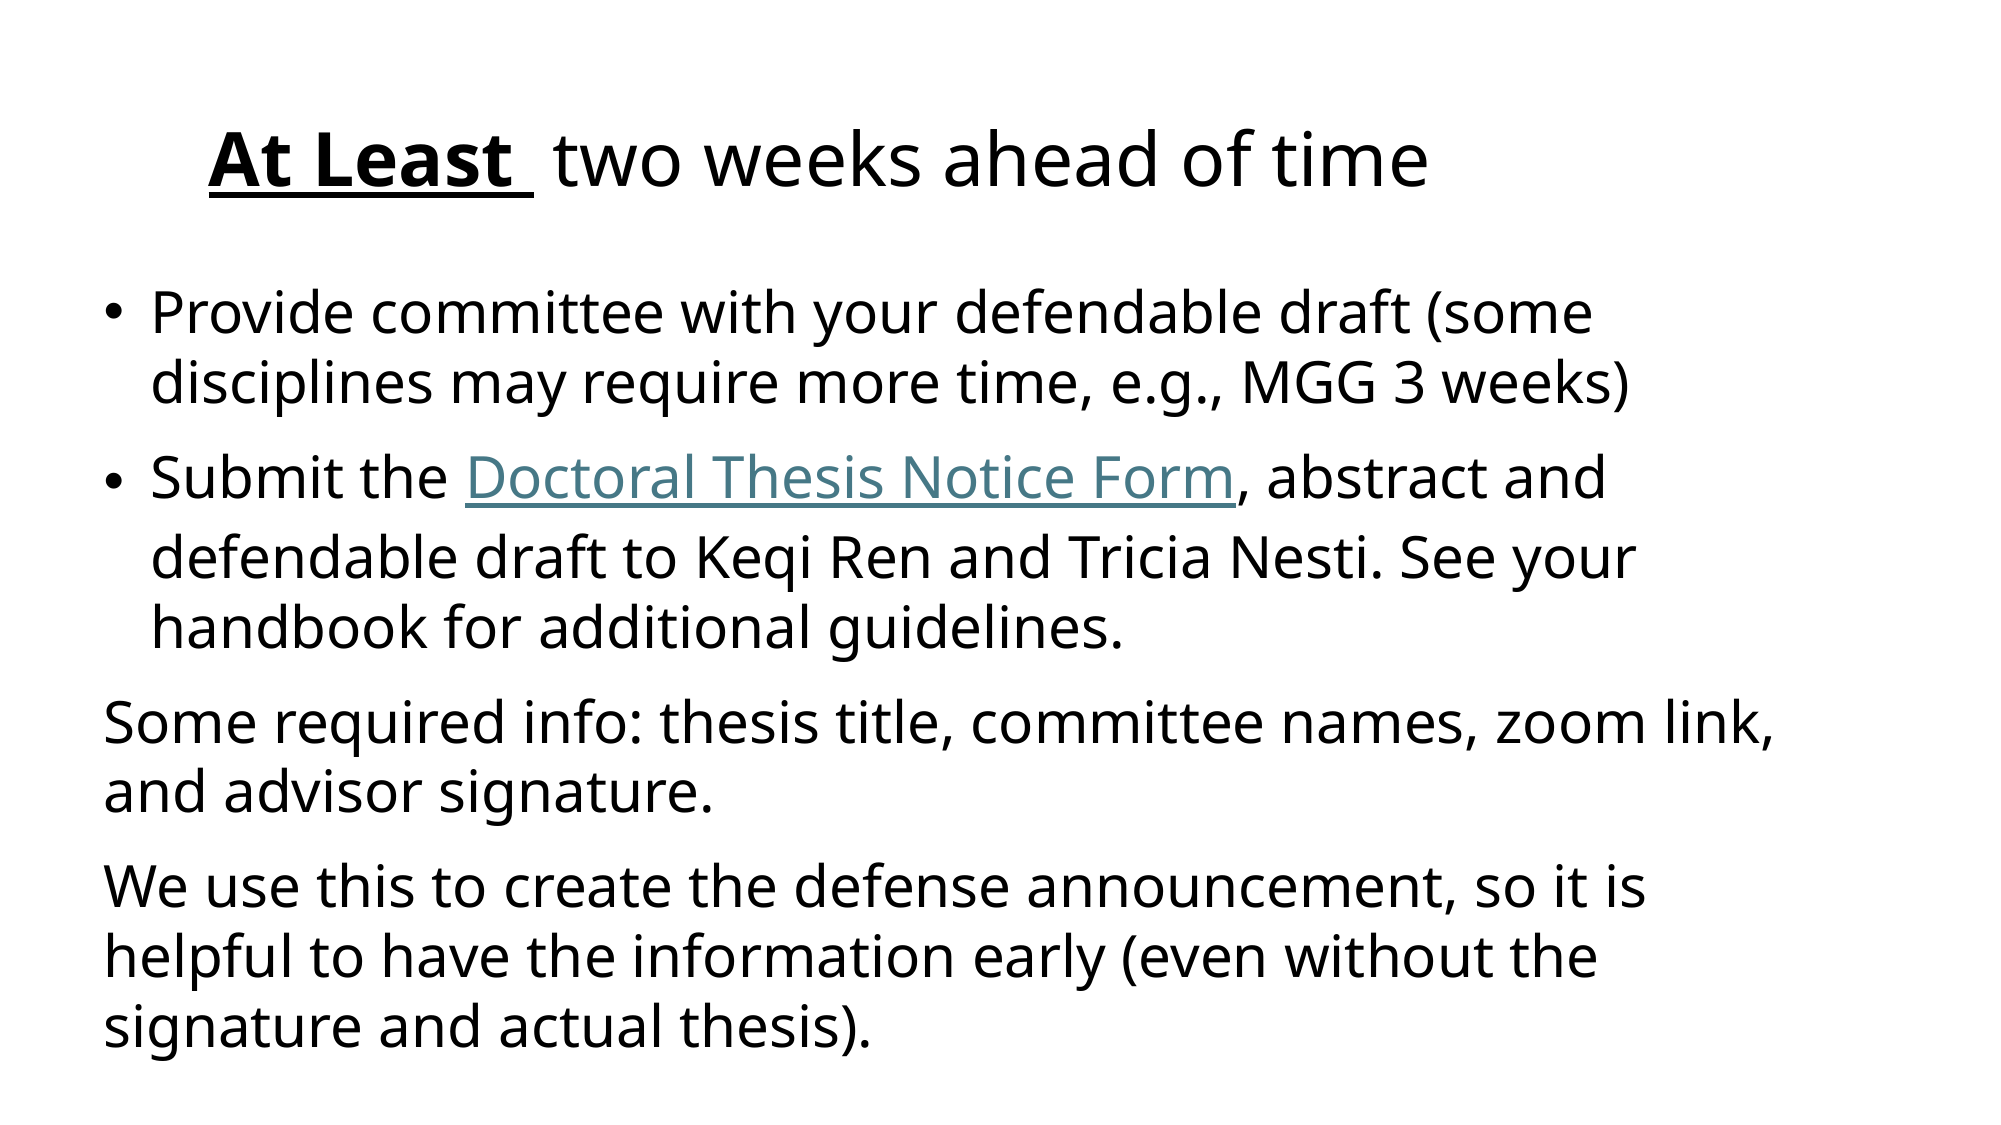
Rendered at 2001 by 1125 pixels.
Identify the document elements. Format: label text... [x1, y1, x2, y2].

text_box At Least two weeks ahead of time [193, 104, 1446, 210]
text_box Provide committee with your defendable draft (some disciplines may require more time, e.g., MGG 3 weeks) Submit the Doctoral Thesis Notice Form, abstract and defendable draft to Keqi Ren and Tricia Nesti. See your handbook for additional guidelines. Some required info: thesis title, committee names, zoom link, and advisor signature. We use this to create the defense announcement, so it is helpful to have the information early (even without the signature and actual thesis). [88, 268, 1802, 1067]
